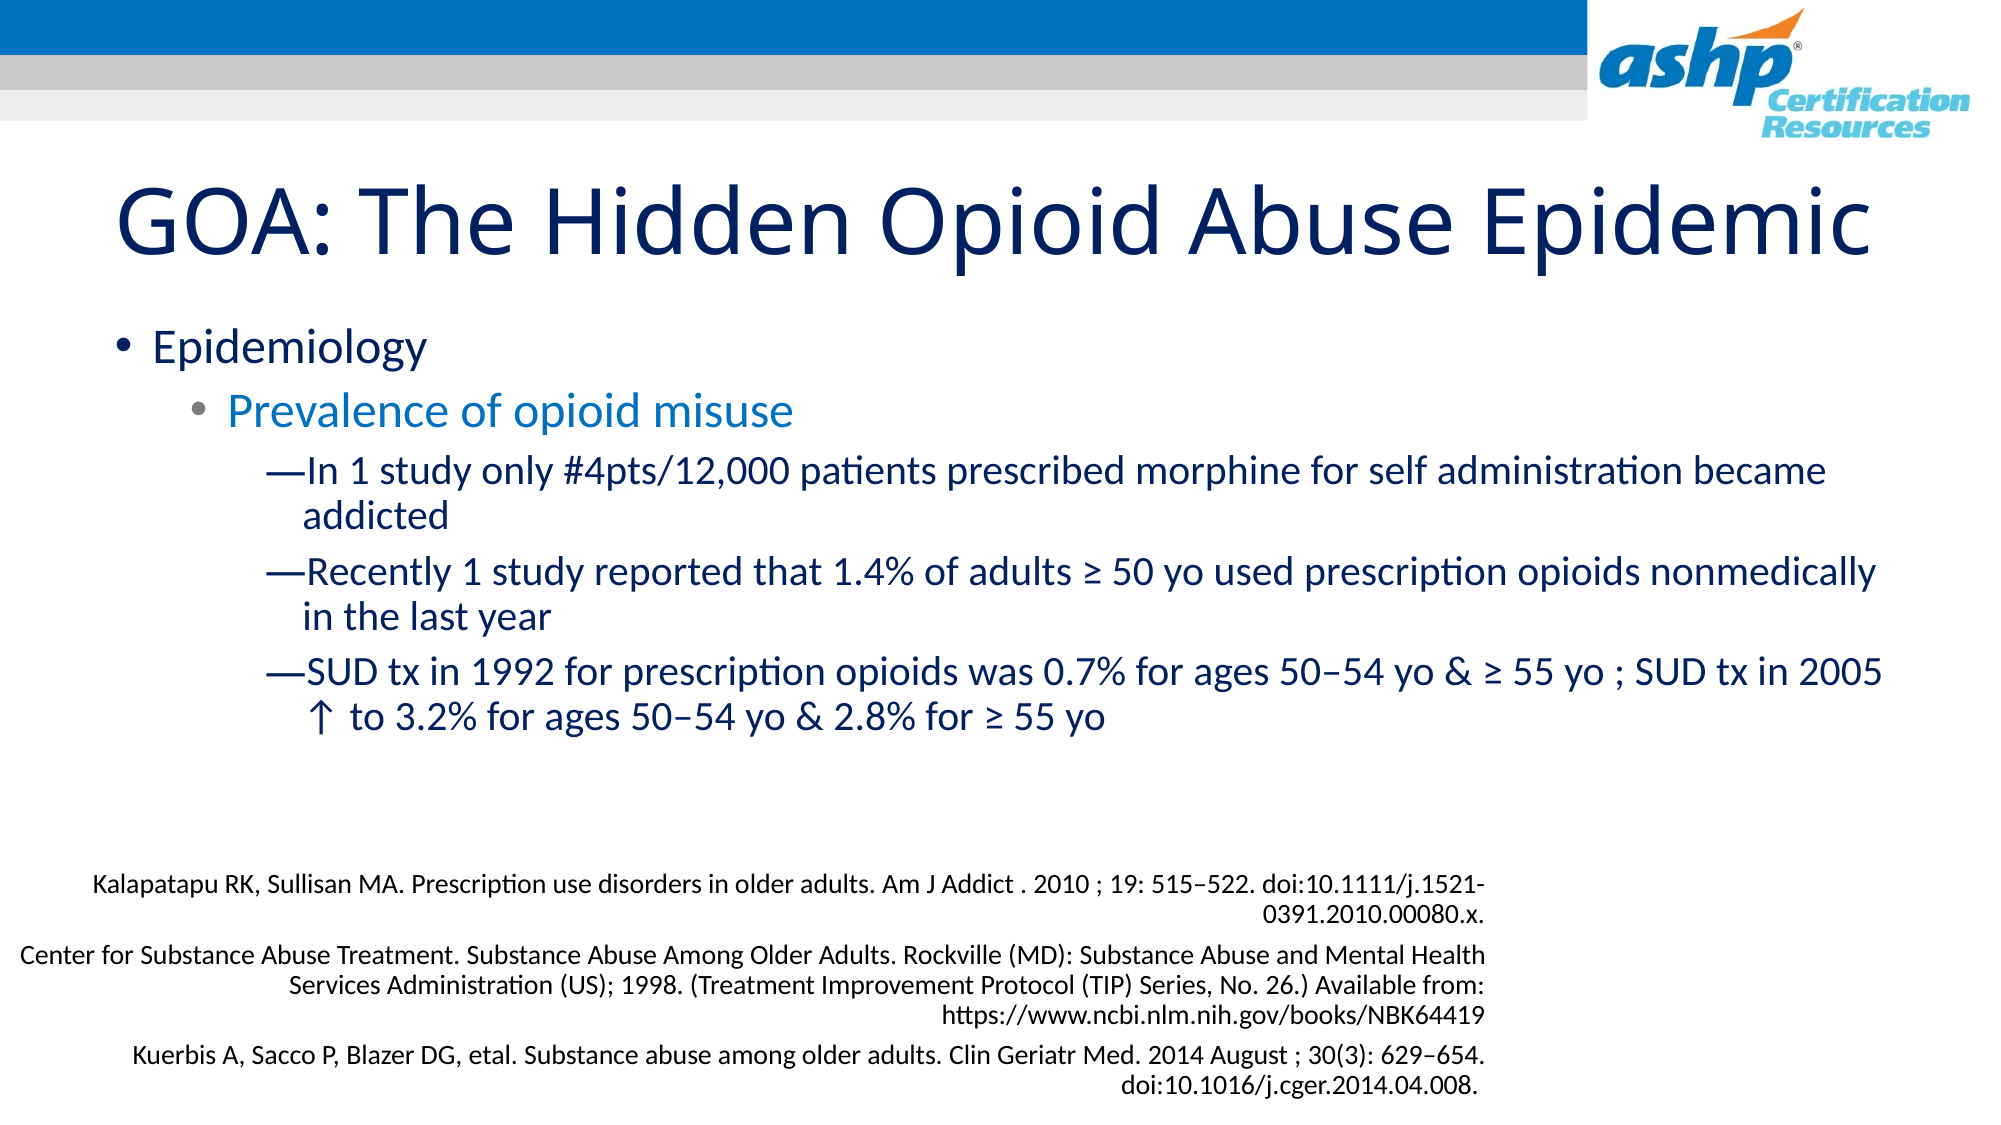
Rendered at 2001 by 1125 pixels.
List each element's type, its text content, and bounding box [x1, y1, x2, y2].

list Epidemiology Prevalence of opioid misuse In 1 study only #4pts/12,000 patients prescribed morphine for self administration became addicted Recently 1 study reported that 1.4% of adults ≥ 50 yo used prescription opioids nonmedically in the last year SUD tx in 1992 for prescription opioids was 0.7% for ages 50–54 yo & ≥ 55 yo ; SUD tx in 2005 ↑ to 3.2% for ages 50–54 yo & 2.8% for ≥ 55 yo [99, 312, 1900, 1038]
list Kalapatapu RK, Sullisan MA. Prescription use disorders in older adults. Am J Addict . 2010 ; 19: 515–522. doi:10.1111/j.1521-0391.2010.00080.x. Center for Substance Abuse Treatment. Substance Abuse Among Older Adults. Rockville (MD): Substance Abuse and Mental Health Services Administration (US); 1998. (Treatment Improvement Protocol (TIP) Series, No. 26.) Available from: https://www.ncbi.nlm.nih.gov/books/NBK64419 Kuerbis A, Sacco P, Blazer DG, etal. Substance abuse among older adults. Clin Geriatr Med. 2014 August ; 30(3): 629–654. doi:10.1016/j.cger.2014.04.008. [0, 862, 1500, 1109]
picture [1599, 7, 1970, 138]
title GOA: The Hidden Opioid Abuse Epidemic [99, 137, 1900, 312]
